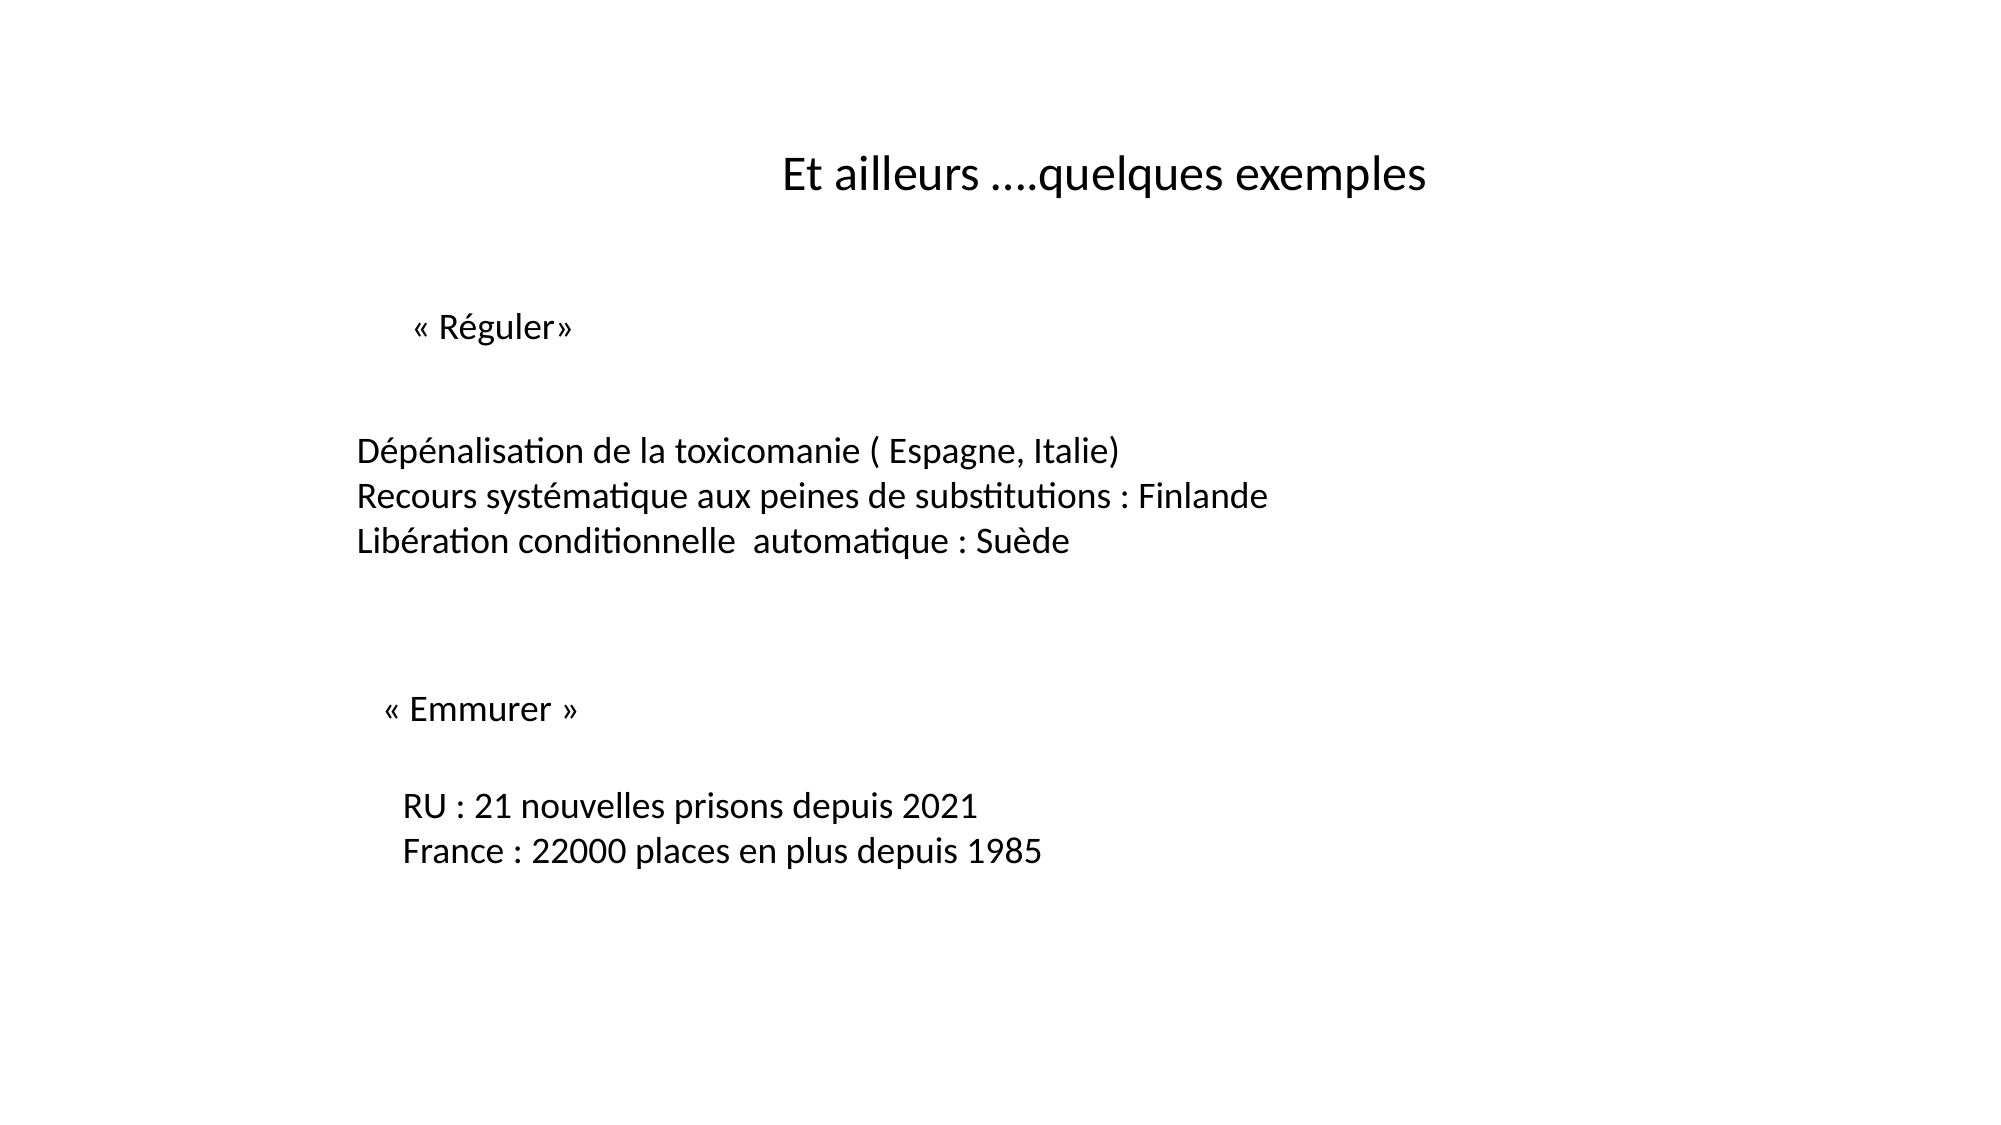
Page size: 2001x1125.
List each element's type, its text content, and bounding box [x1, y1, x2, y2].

text_box « Emmurer » [367, 676, 595, 737]
text_box Et ailleurs ….quelques exemples [768, 133, 1443, 209]
text_box RU : 21 nouvelles prisons depuis 2021 France : 22000 places en plus depuis 1985 [388, 773, 1059, 879]
text_box « Réguler» [396, 294, 590, 355]
text_box Dépénalisation de la toxicomanie ( Espagne, Italie) Recours systématique aux peines de substitutions : Finlande Libération conditionnelle automatique : Suède [342, 418, 1563, 569]
